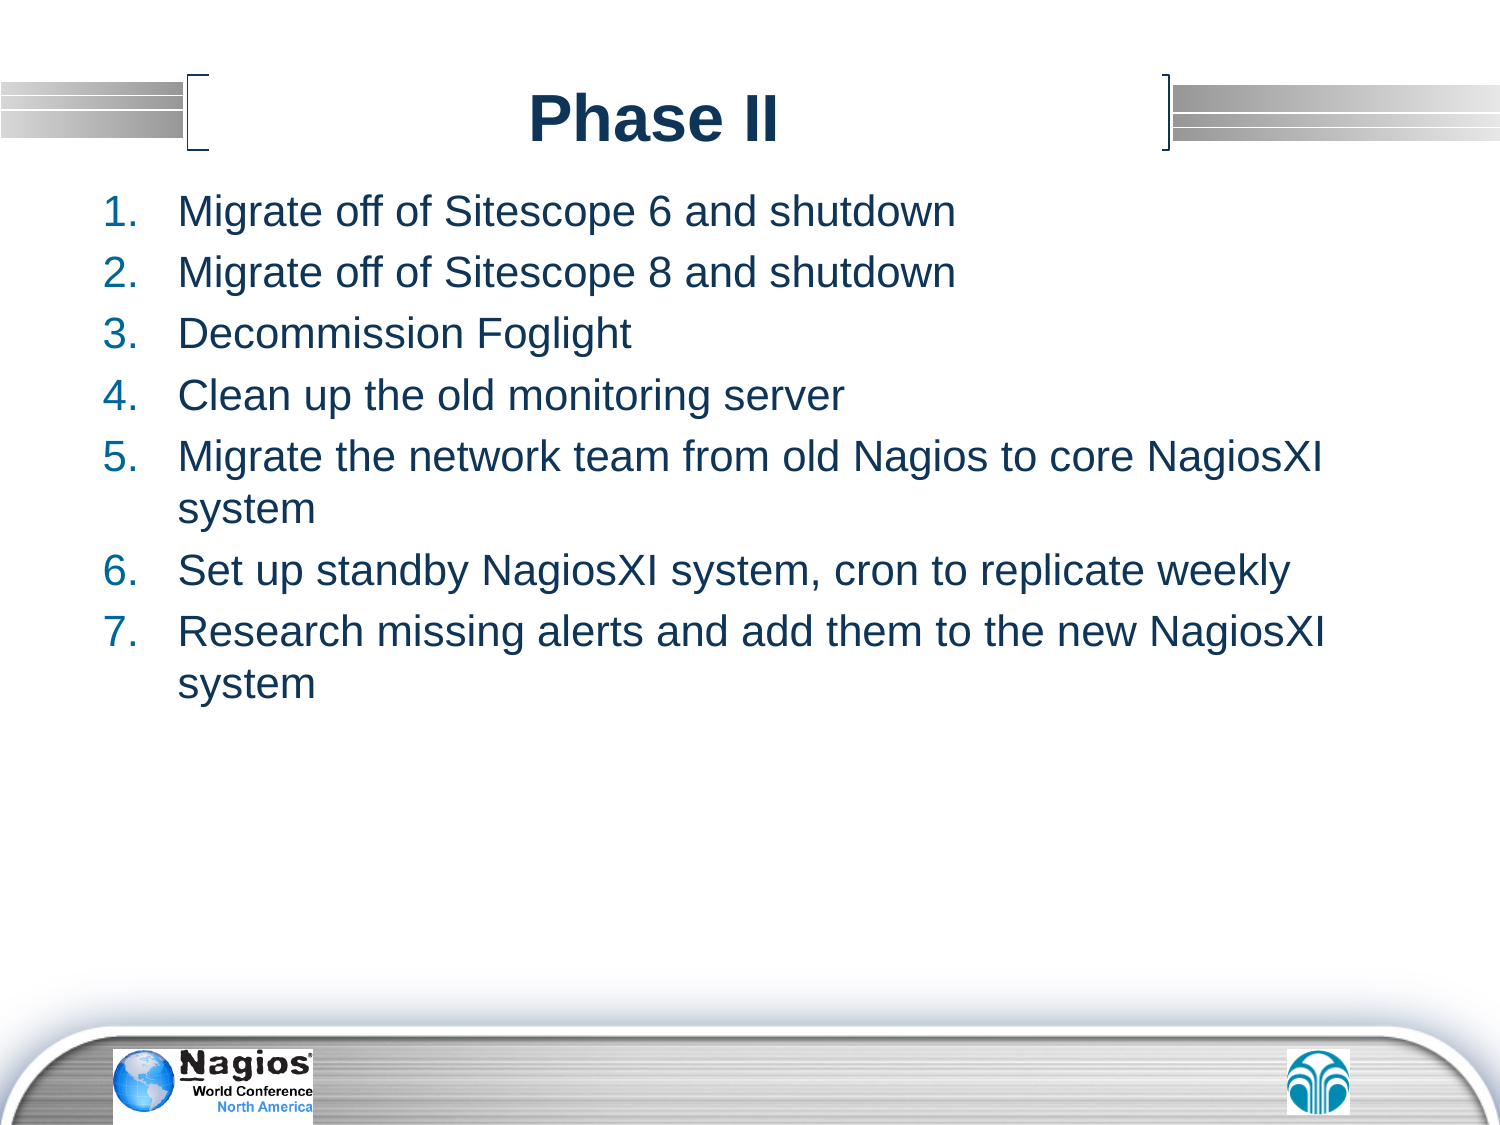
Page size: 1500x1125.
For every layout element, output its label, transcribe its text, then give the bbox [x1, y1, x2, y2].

picture [0, 0, 1500, 1125]
list Migrate off of Sitescope 6 and shutdown Migrate off of Sitescope 8 and shutdown Decommission Foglight Clean up the old monitoring server Migrate the network team from old Nagios to core NagiosXI system Set up standby NagiosXI system, cron to replicate weekly Research missing alerts and add them to the new NagiosXI system [87, 174, 1438, 988]
title Phase II [196, 74, 1113, 156]
